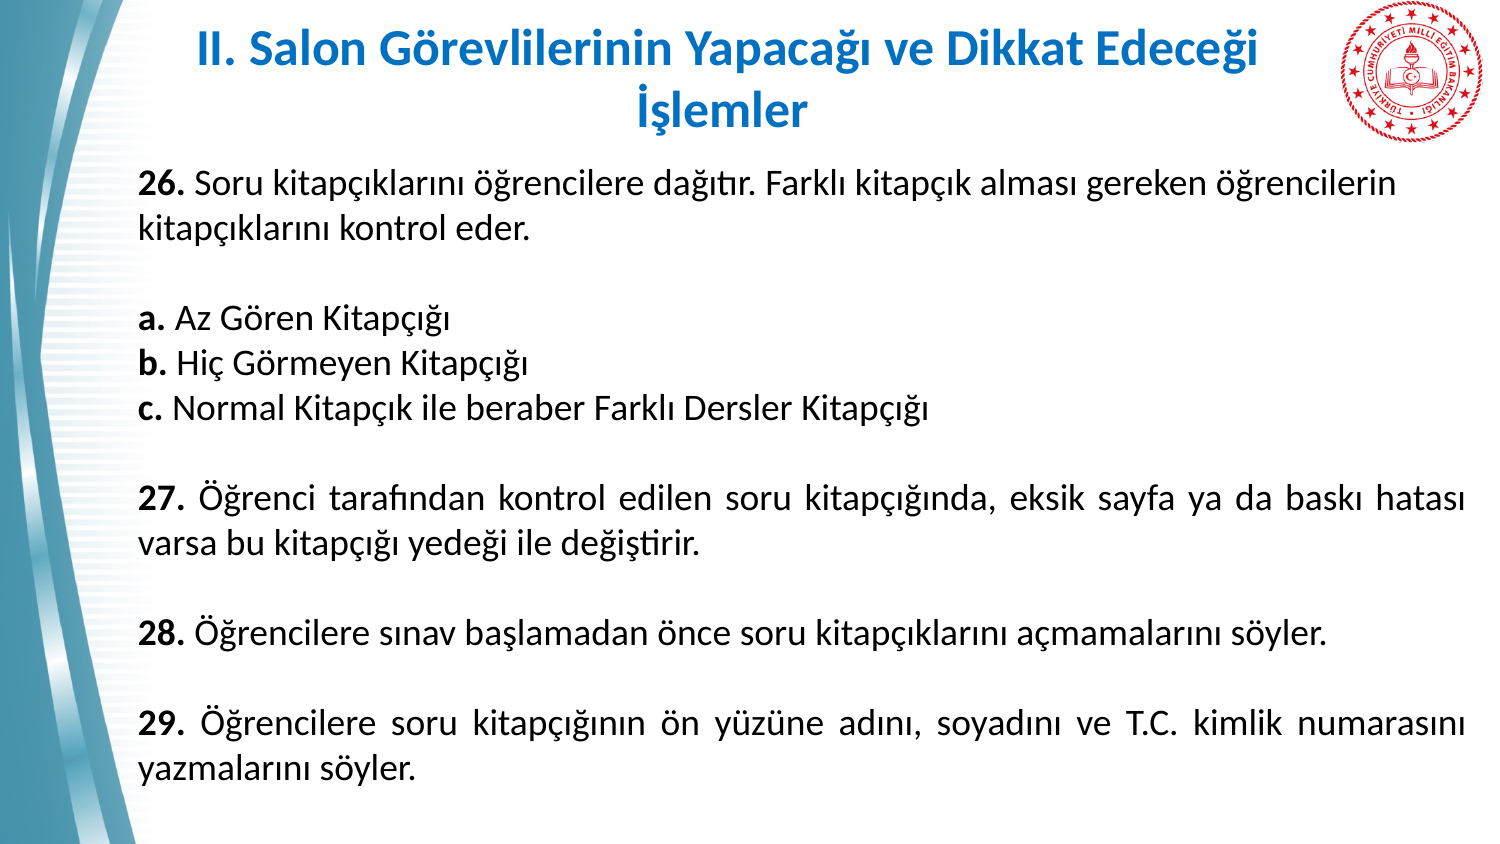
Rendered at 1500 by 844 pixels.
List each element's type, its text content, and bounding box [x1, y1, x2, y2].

title II. Salon Görevlilerinin Yapacağı ve Dikkat Edeceği İşlemler [101, 5, 1356, 146]
text_box 26. Soru kitapçıklarını öğrencilere dağıtır. Farklı kitapçık alması gereken öğrencilerin kitapçıklarını kontrol eder. a. Az Gören Kitapçığı b. Hiç Görmeyen Kitapçığı c. Normal Kitapçık ile beraber Farklı Dersler Kitapçığı 27. Öğrenci tarafından kontrol edilen soru kitapçığında, eksik sayfa ya da baskı hatası varsa bu kitapçığı yedeği ile değiştirir. 28. Öğrencilere sınav başlamadan önce soru kitapçıklarını açmamalarını söyler. 29. Öğrencilere soru kitapçığının ön yüzüne adını, soyadını ve T.C. kimlik numarasını yazmalarını söyler. [122, 150, 1483, 844]
picture [0, 0, 916, 844]
picture [1340, 0, 1483, 143]
